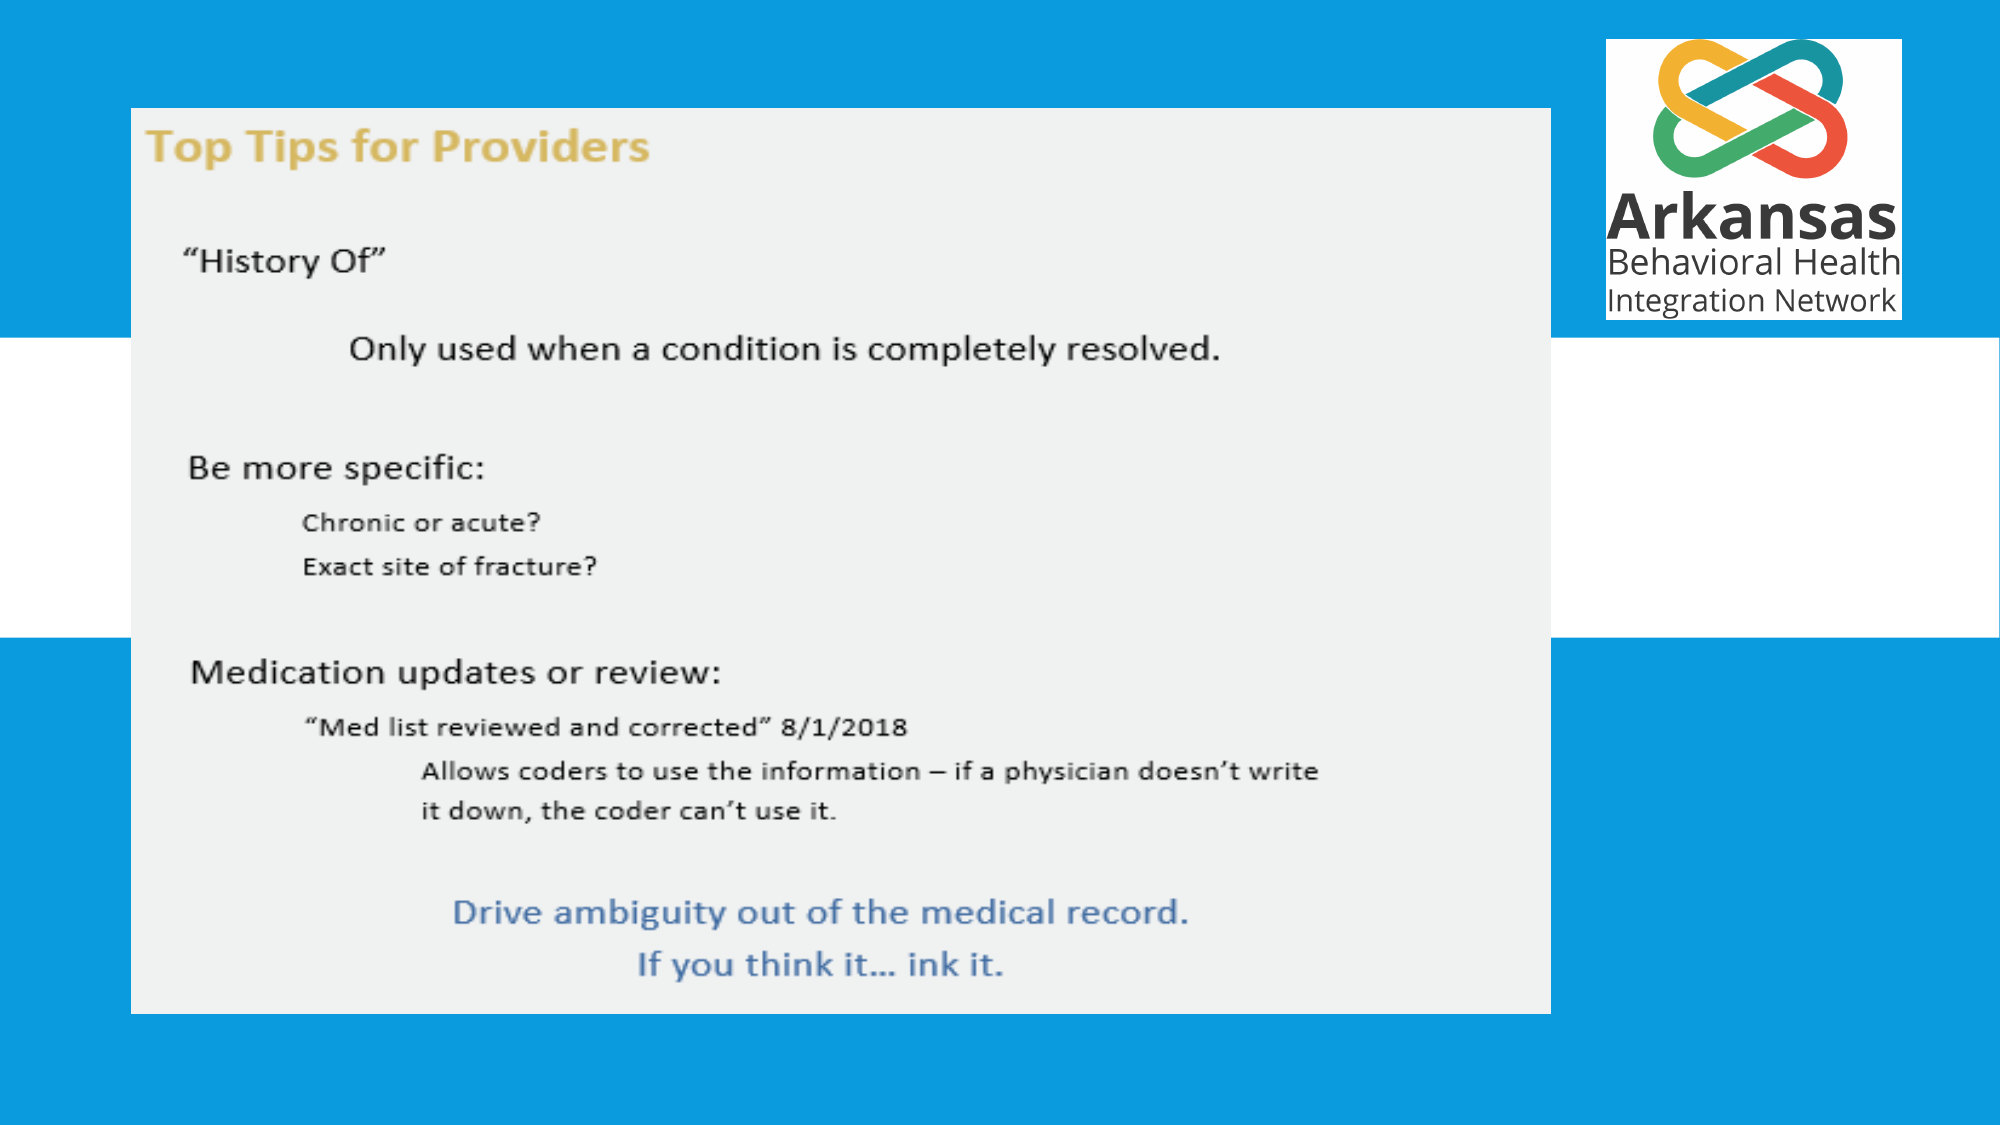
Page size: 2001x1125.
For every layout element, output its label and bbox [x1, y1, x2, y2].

picture [1607, 40, 1901, 319]
picture [131, 109, 1552, 1013]
